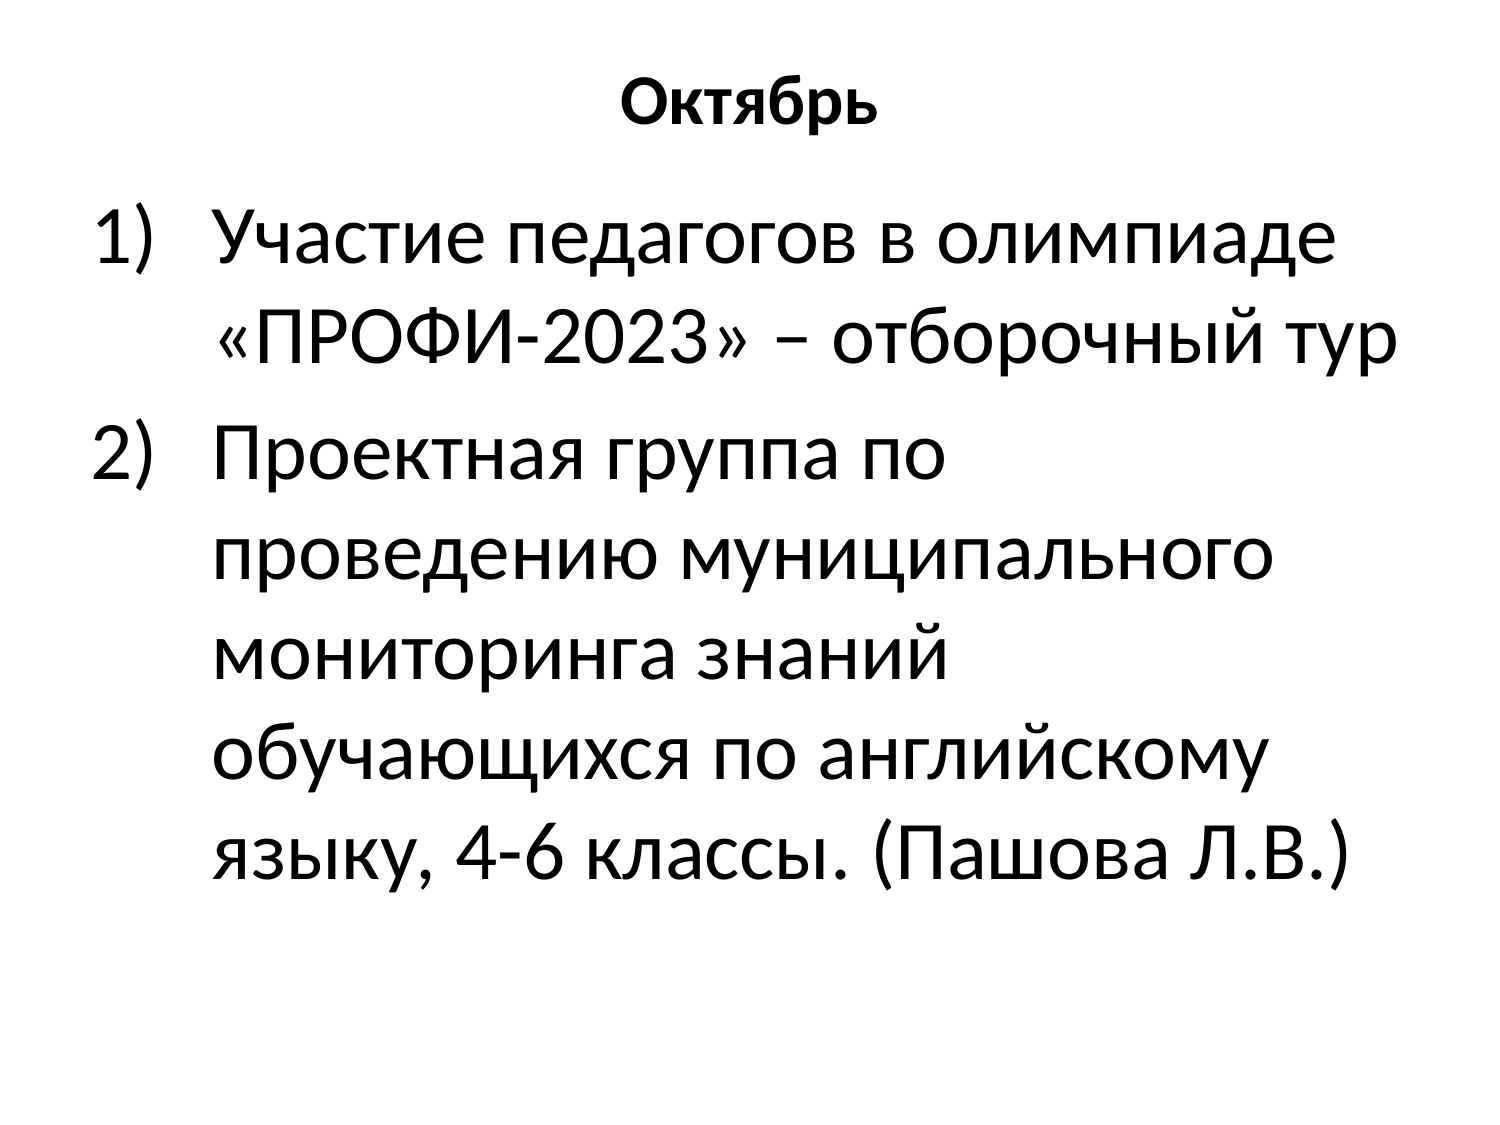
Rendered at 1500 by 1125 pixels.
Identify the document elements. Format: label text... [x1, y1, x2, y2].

list Участие педагогов в олимпиаде «ПРОФИ-2023» – отборочный тур Проектная группа по проведению муниципального мониторинга знаний обучающихся по английскому языку, 4-6 классы. (Пашова Л.В.) [75, 172, 1425, 1005]
title Октябрь [75, 45, 1425, 172]
